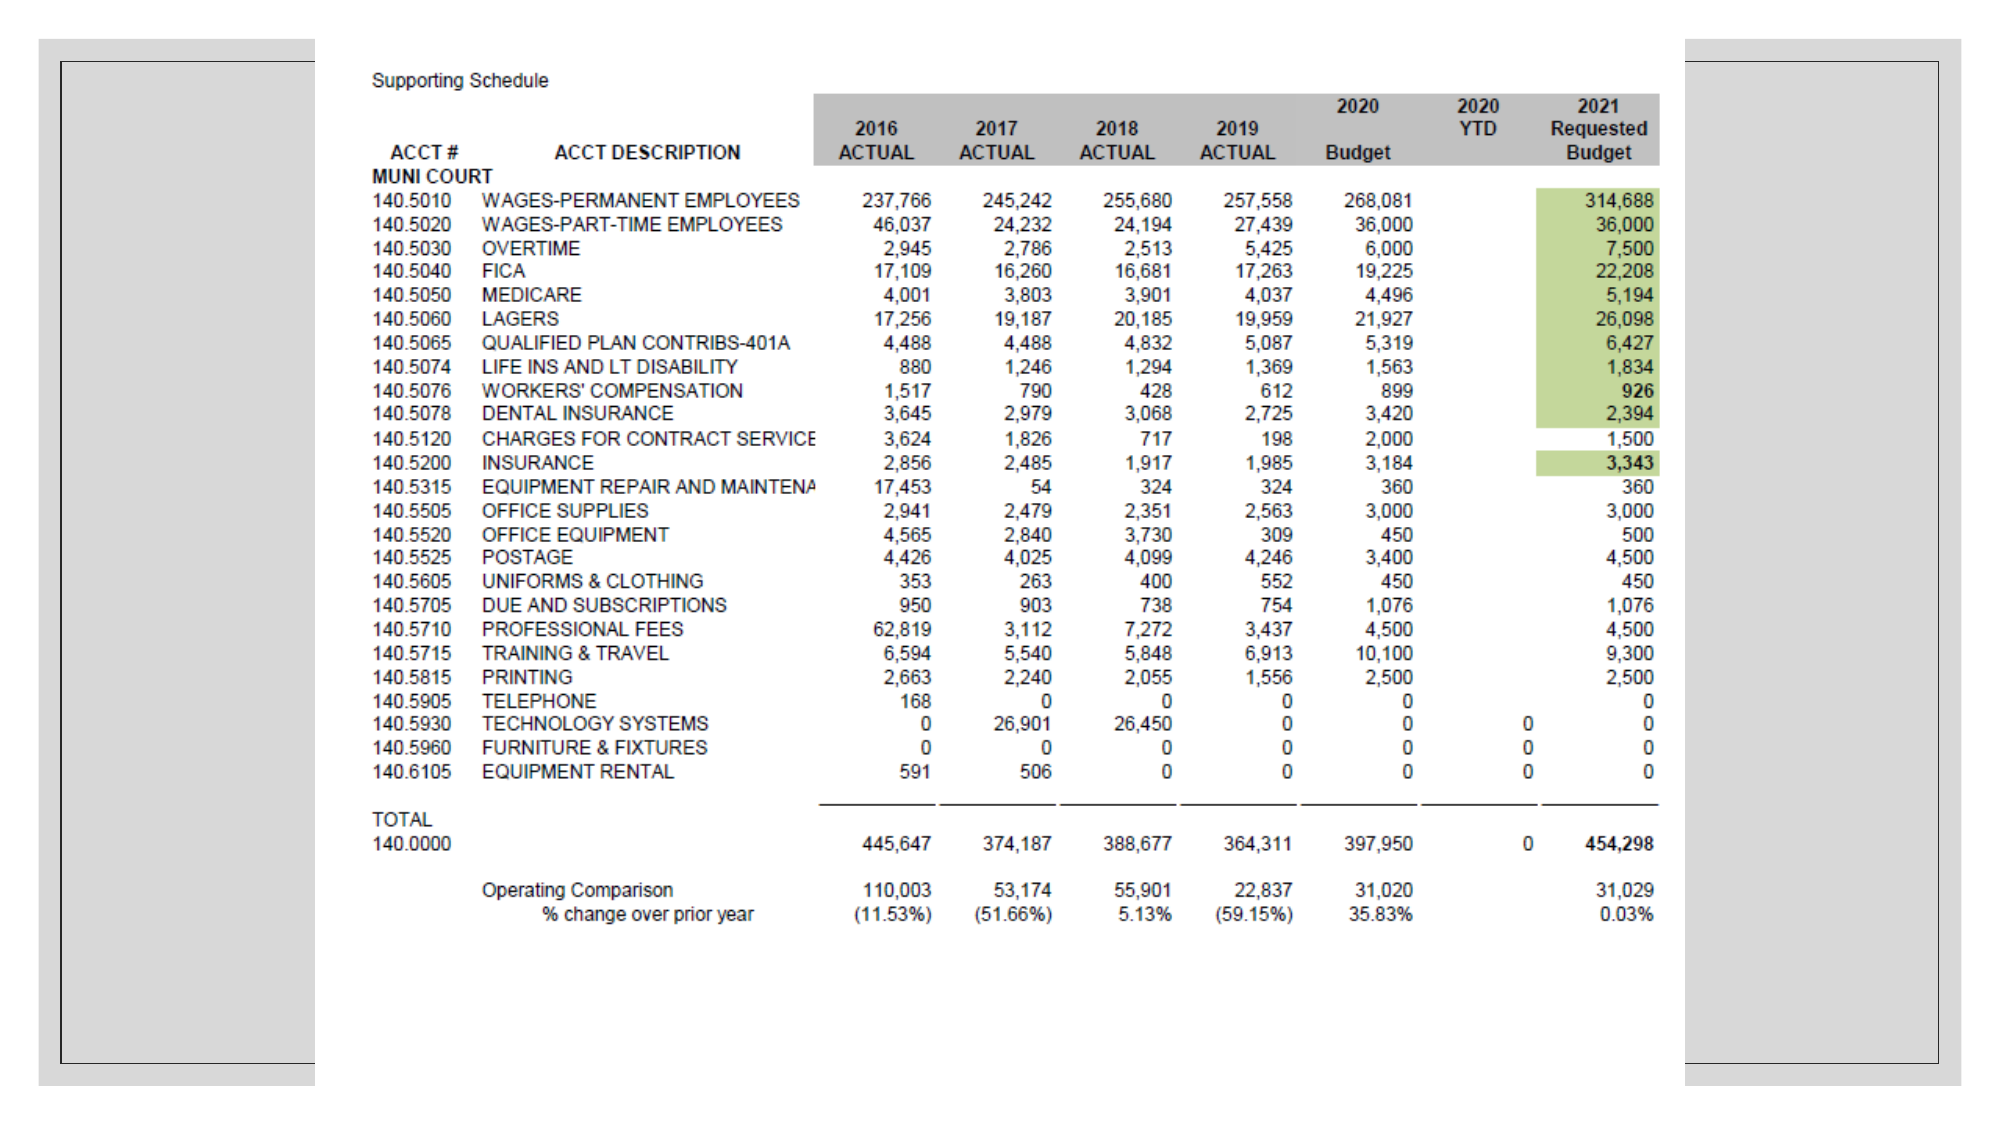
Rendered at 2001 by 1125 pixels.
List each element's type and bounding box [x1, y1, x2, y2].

picture [315, 38, 1685, 1086]
